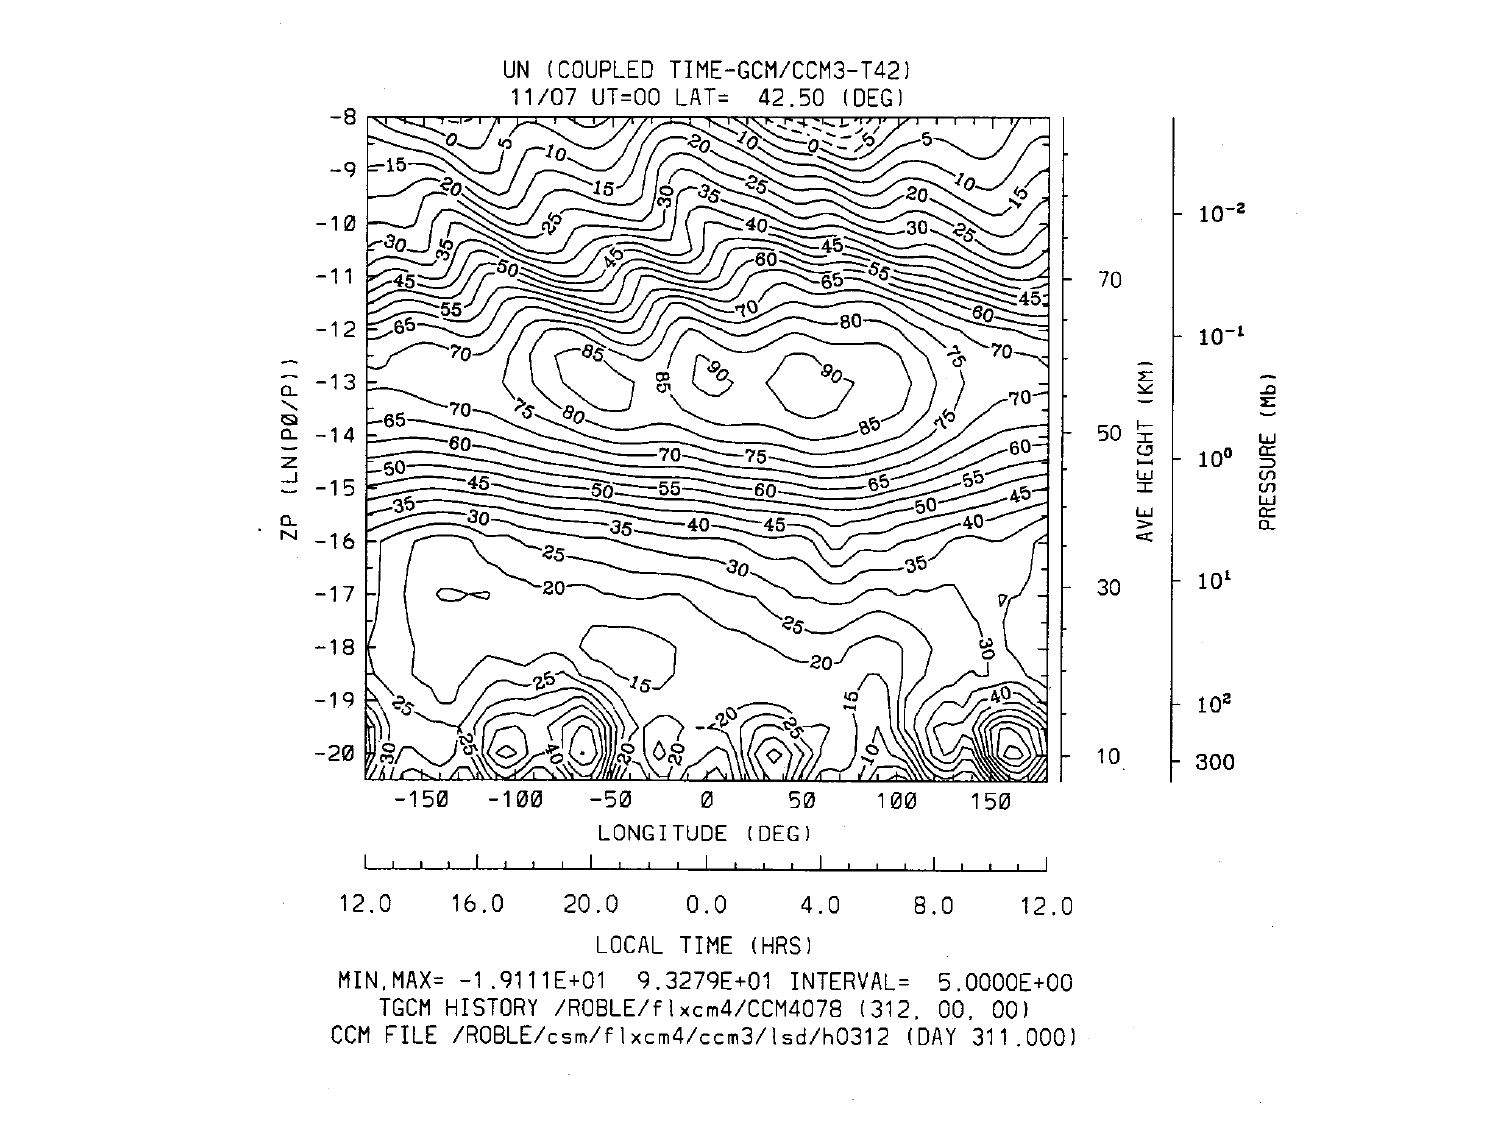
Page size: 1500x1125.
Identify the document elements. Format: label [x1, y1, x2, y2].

picture [224, 0, 1317, 1125]
